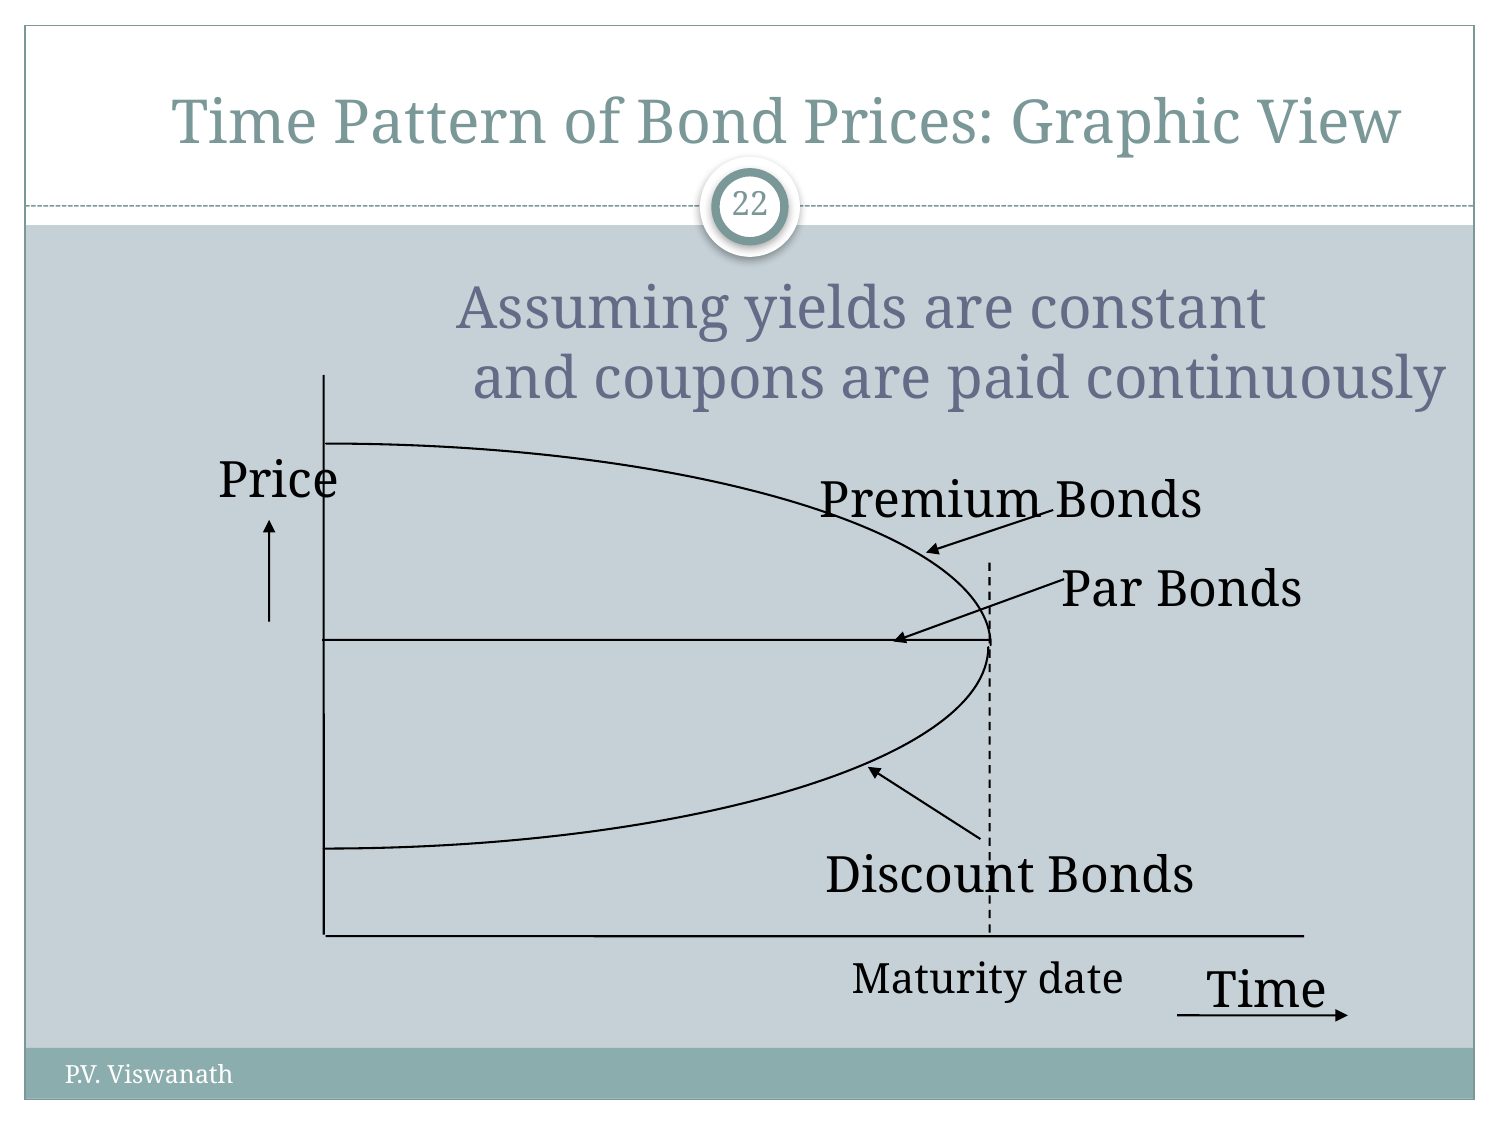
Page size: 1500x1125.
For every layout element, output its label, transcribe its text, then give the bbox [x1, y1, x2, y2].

title Time Pattern of Bond Prices: Graphic View [37, 75, 1500, 163]
slide_number 22 [712, 168, 788, 241]
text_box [212, 374, 1348, 1025]
text_box Assuming yields are constant and coupons are paid continuously [442, 262, 1462, 418]
footer P.V. Viswanath [50, 1051, 638, 1112]
